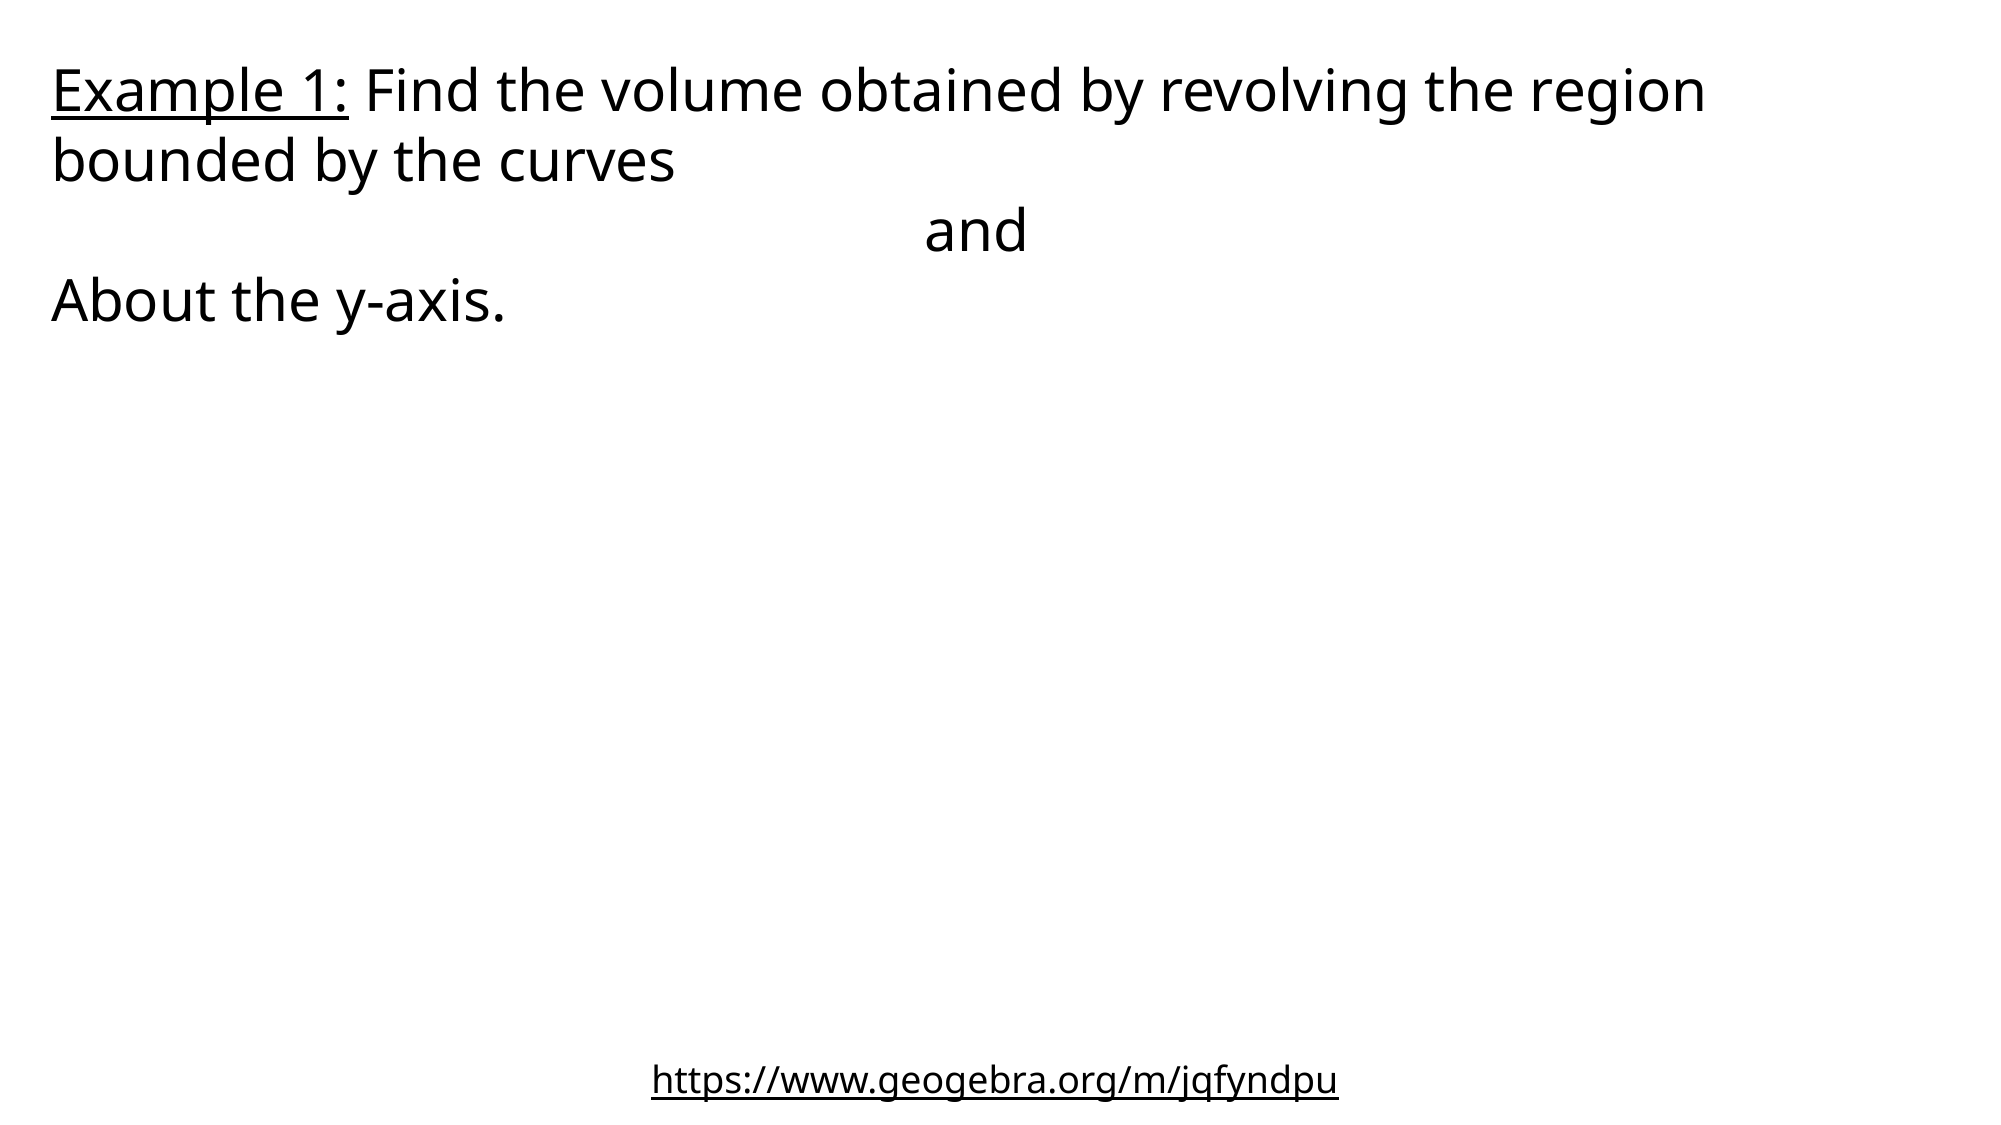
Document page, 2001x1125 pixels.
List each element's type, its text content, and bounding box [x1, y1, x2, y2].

text_box https://www.geogebra.org/m/jqfyndpu [636, 1049, 1364, 1115]
